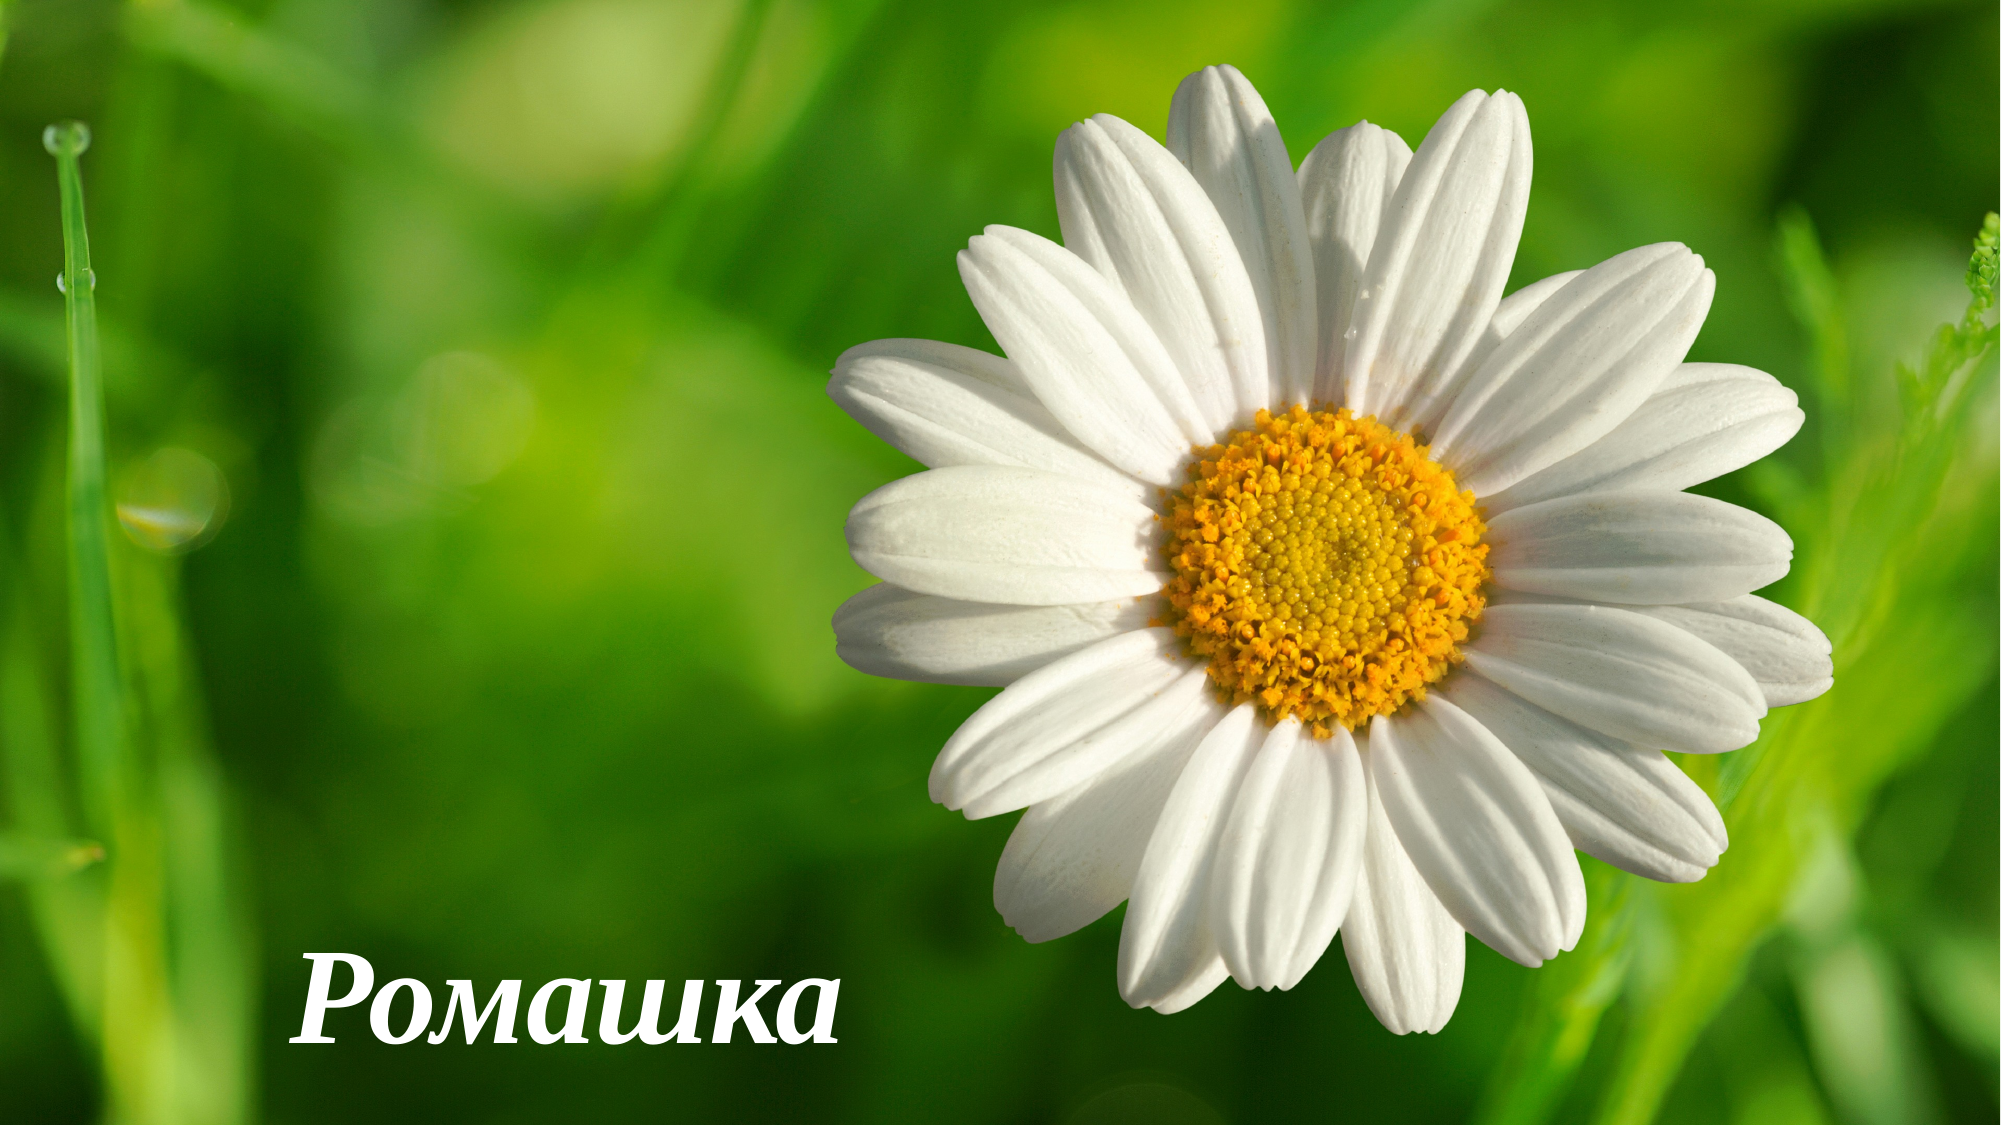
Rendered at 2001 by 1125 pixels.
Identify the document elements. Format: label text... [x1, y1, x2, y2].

text_box Ромашка [274, 898, 860, 1079]
picture [0, 0, 2001, 1125]
